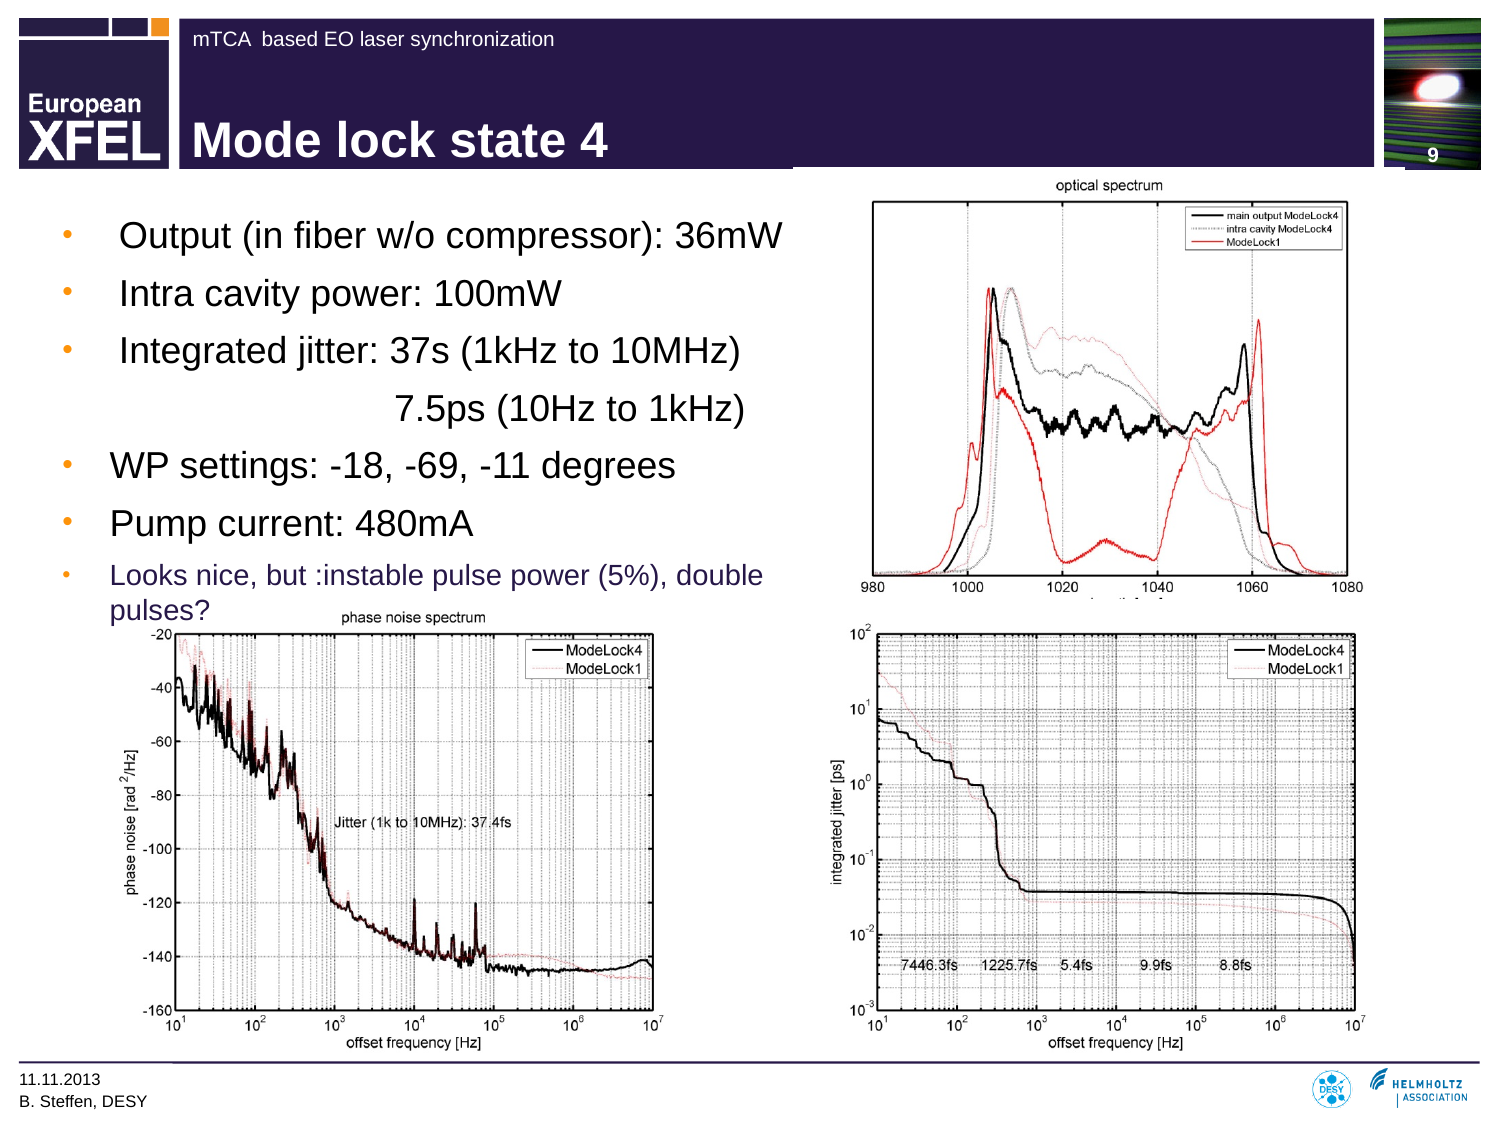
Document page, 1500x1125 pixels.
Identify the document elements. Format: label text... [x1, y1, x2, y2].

picture [1310, 1068, 1353, 1110]
picture [19, 18, 169, 169]
picture [793, 18, 1481, 626]
picture [95, 598, 711, 1061]
title Mode lock state 4 [179, 50, 1375, 168]
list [797, 598, 1413, 1061]
text_box Output (in fiber w/o compressor): 36mW Intra cavity power: 100mW Integrated jitter: 37s (1kHz to 10MHz) 7.5ps (10Hz to 1kHz) WP settings: -18, -69, -11 degrees Pump current: 480mA Looks nice, but :instable pulse power (5%), double pulses? [47, 204, 792, 692]
picture [1370, 1068, 1467, 1108]
